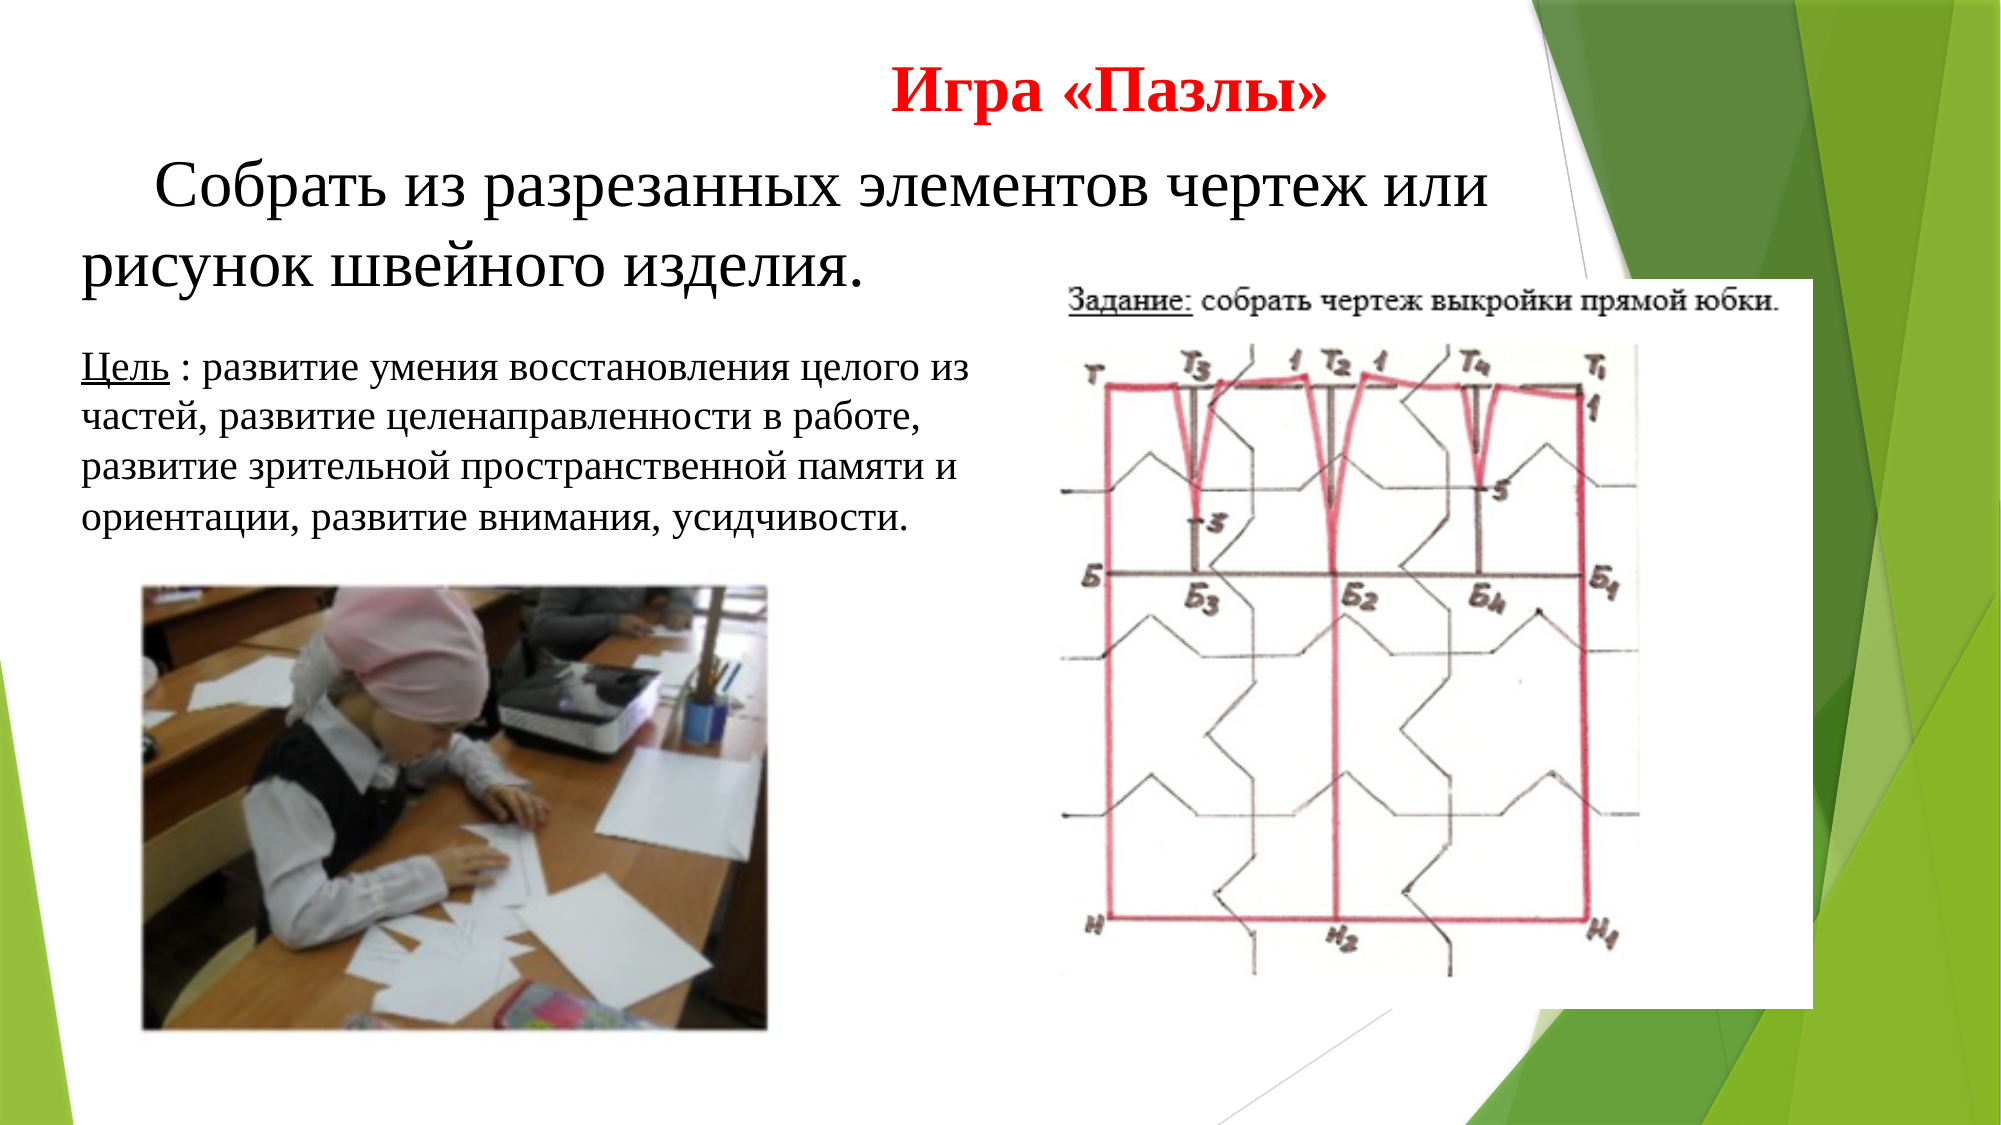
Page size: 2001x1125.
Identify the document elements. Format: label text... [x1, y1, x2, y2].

picture [963, 279, 1814, 1009]
picture [138, 566, 783, 1052]
text_box Цель : развитие умения восстановления целого из частей, развитие целенаправленности в работе, развитие зрительной пространственной памяти и ориентации, развитие внимания, усидчивости. [66, 330, 958, 546]
text_box Игра «Пазлы» Собрать из разрезанных элементов чертеж или рисунок швейного изделия. [66, 37, 1636, 308]
